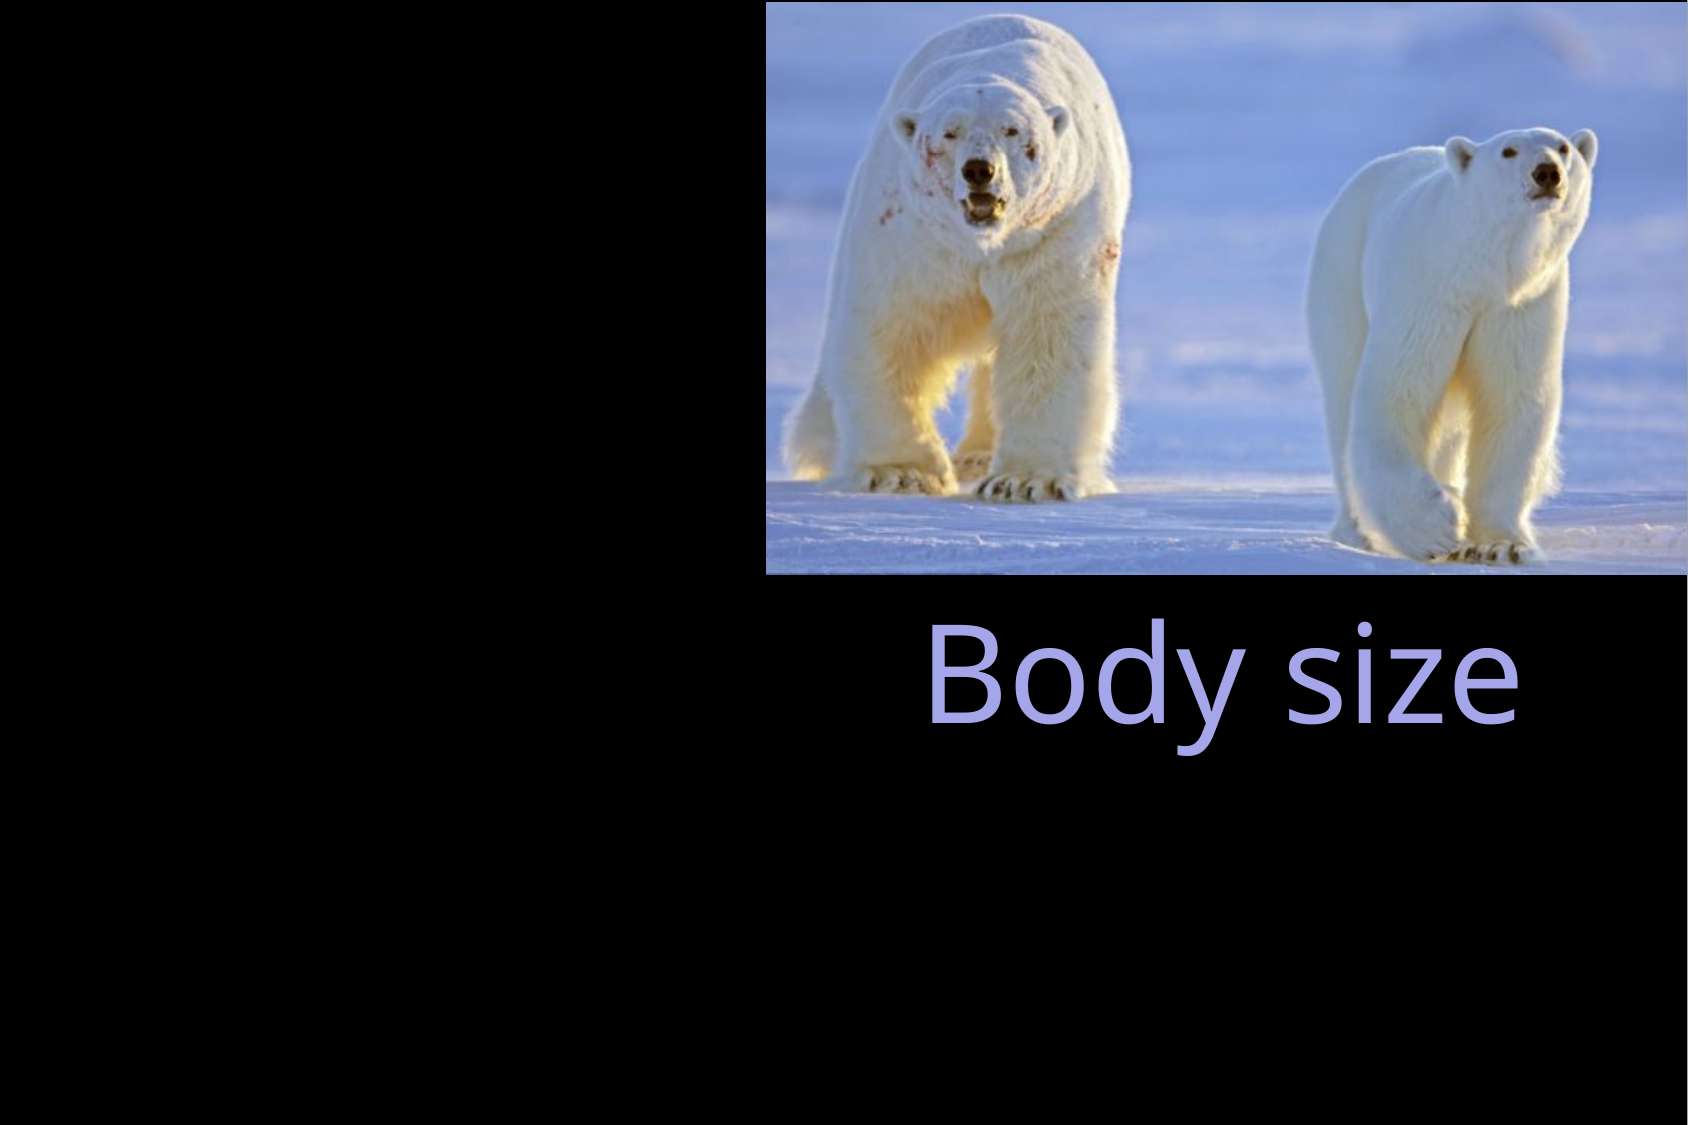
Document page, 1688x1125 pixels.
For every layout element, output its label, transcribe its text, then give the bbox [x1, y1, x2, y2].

picture [766, 2, 1688, 575]
title Body size [761, 575, 1684, 762]
